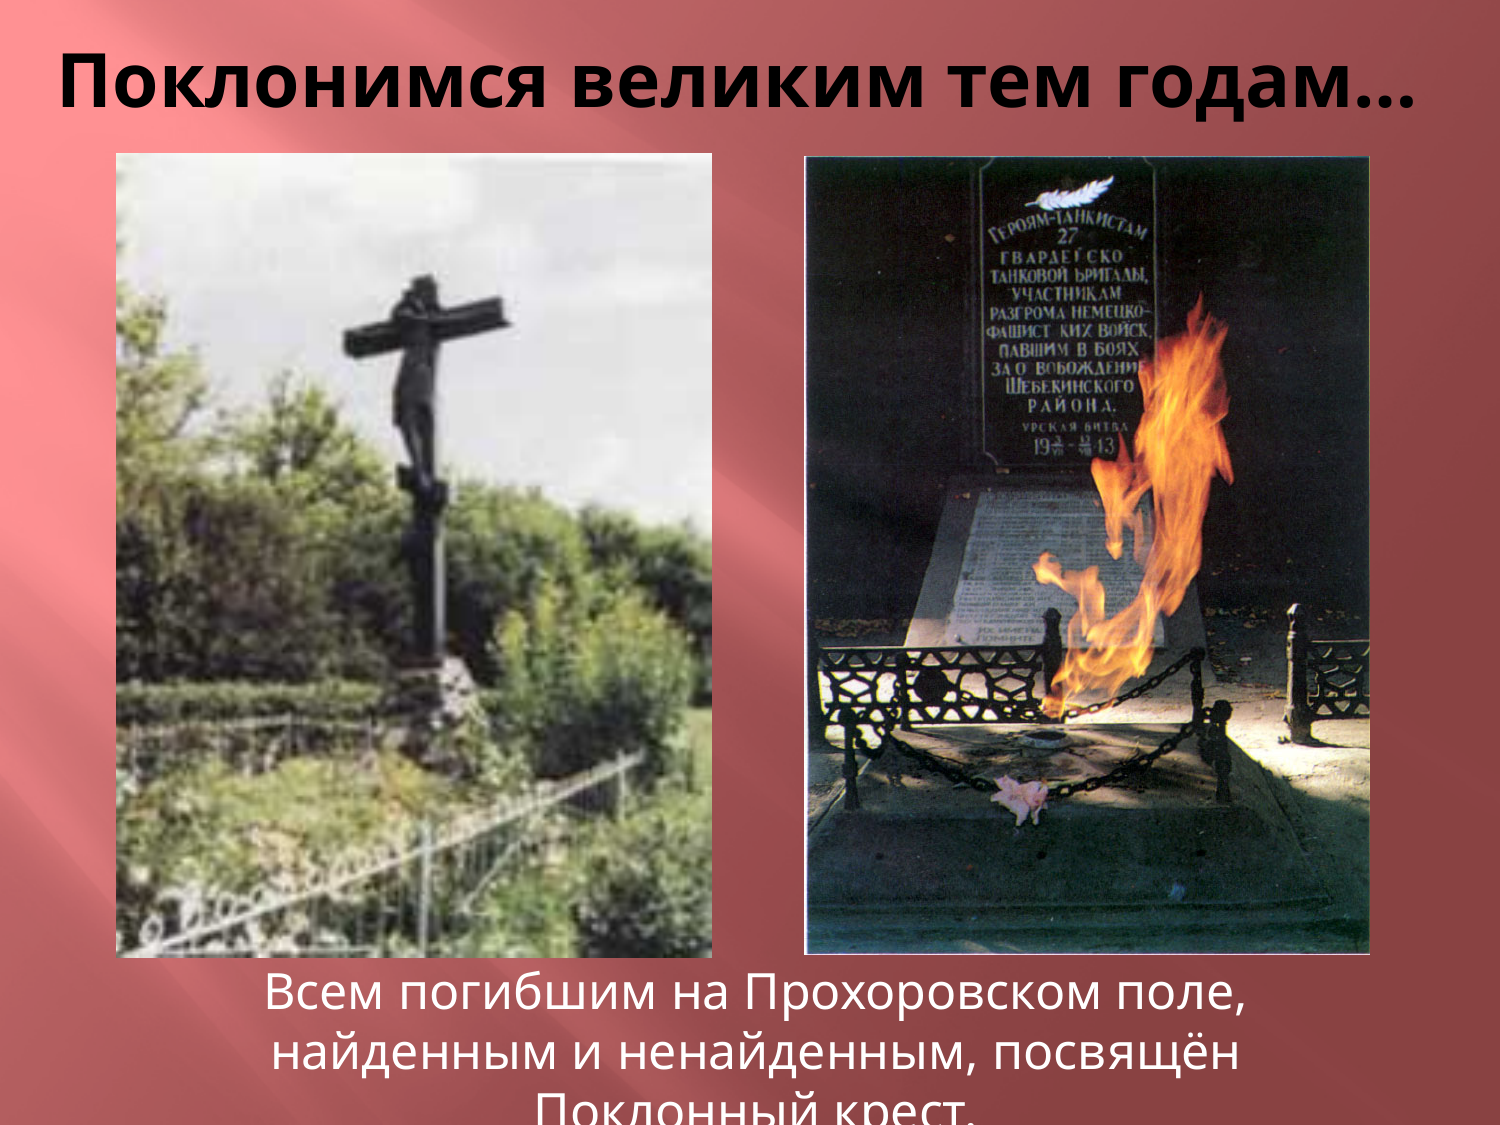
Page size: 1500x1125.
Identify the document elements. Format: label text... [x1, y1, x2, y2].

title Поклонимся великим тем годам… [29, 3, 1447, 123]
picture [804, 156, 1370, 955]
picture [116, 153, 712, 958]
list Всем погибшим на Прохоровском поле, найденным и ненайденным, посвящён Поклонный крест. [135, 952, 1376, 1087]
